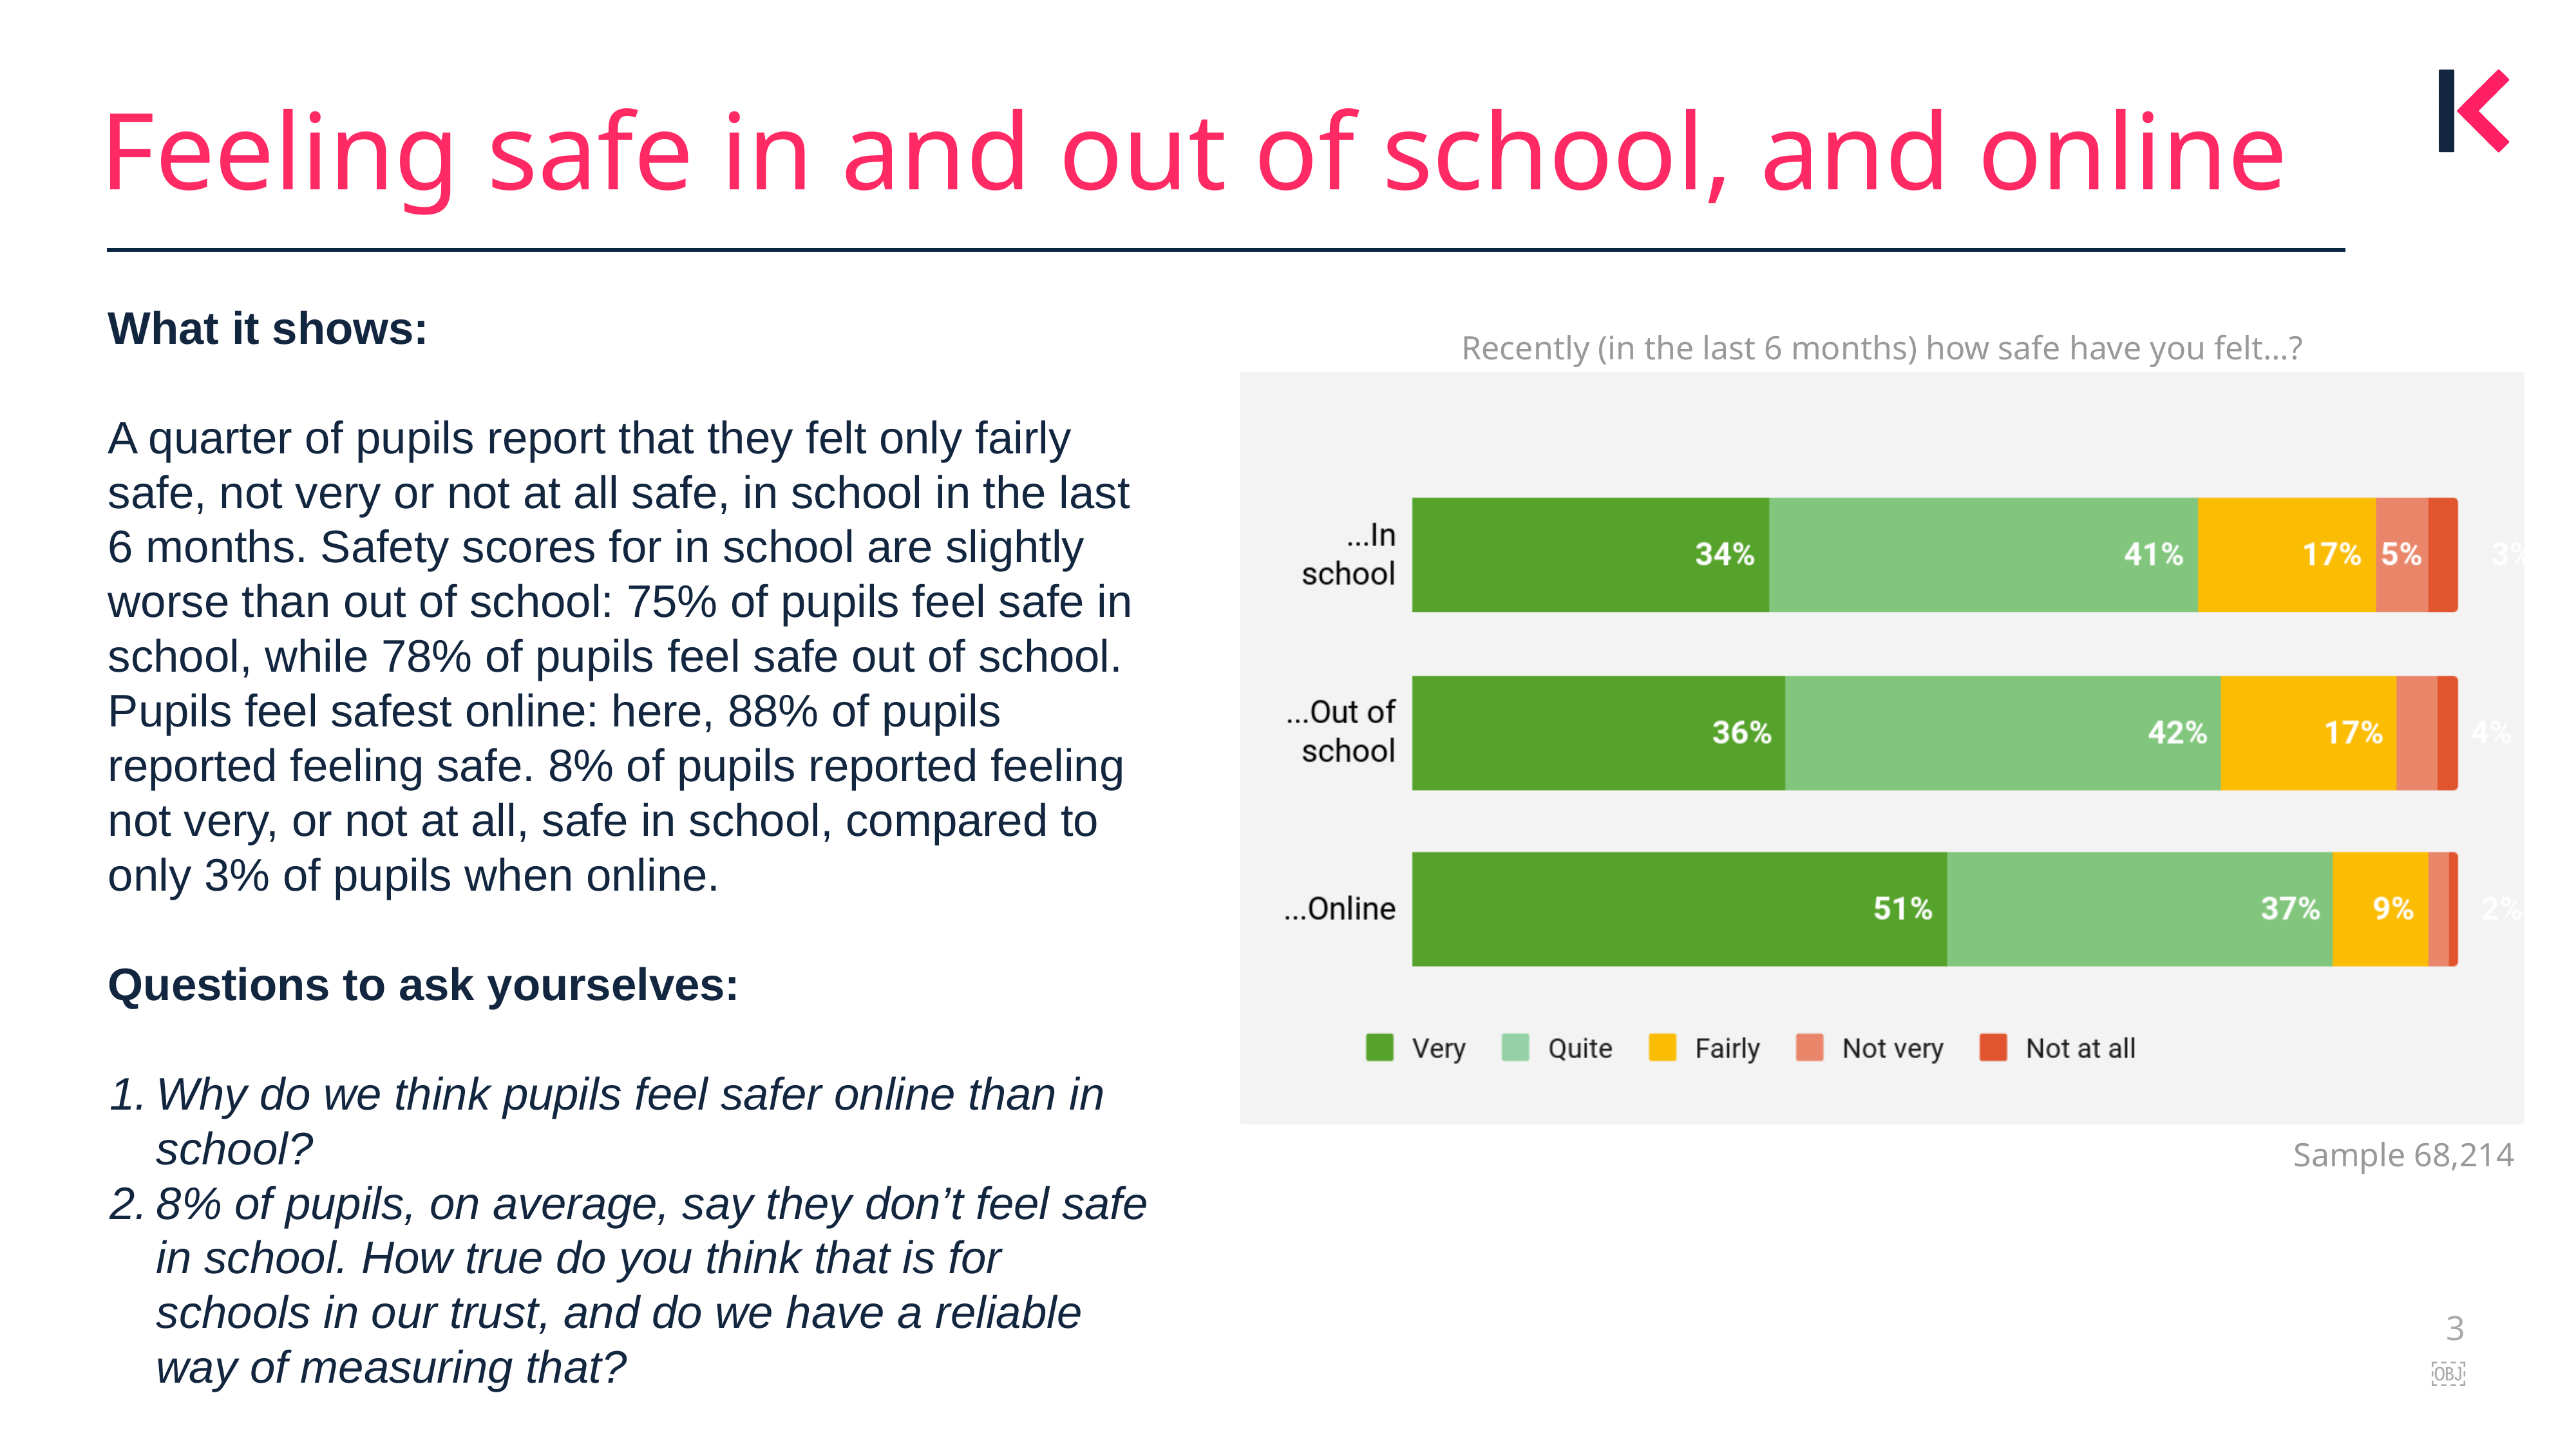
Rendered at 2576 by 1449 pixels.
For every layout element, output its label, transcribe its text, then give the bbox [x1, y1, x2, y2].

picture [1240, 372, 2525, 1125]
text_box Feeling safe in and out of school, and online [100, 82, 2512, 230]
picture [2412, 43, 2535, 178]
text_box What it shows: A quarter of pupils report that they felt only fairly safe, not very or not at all safe, in school in the last 6 months. Safety scores for in school are slightly worse than out of school: 75% of pupils feel safe in school, while 78% of pupils feel safe out of school. Pupils feel safest online: here, 88% of pupils reported feeling safe. 8% of pupils reported feeling not very, or not at all, safe in school, compared to only 3% of pupils when online. Questions to ask yourselves: Why do we think pupils feel safer online than in school? 8% of pupils, on average, say they don’t feel safe in school. How true do you think that is for schools in our trust, and do we have a reliable way of measuring that? [108, 298, 1162, 1412]
text_box Recently (in the last 6 months) how safe have you felt…? [1240, 317, 2524, 372]
text_box Sample 68,214 [1240, 1129, 2524, 1182]
